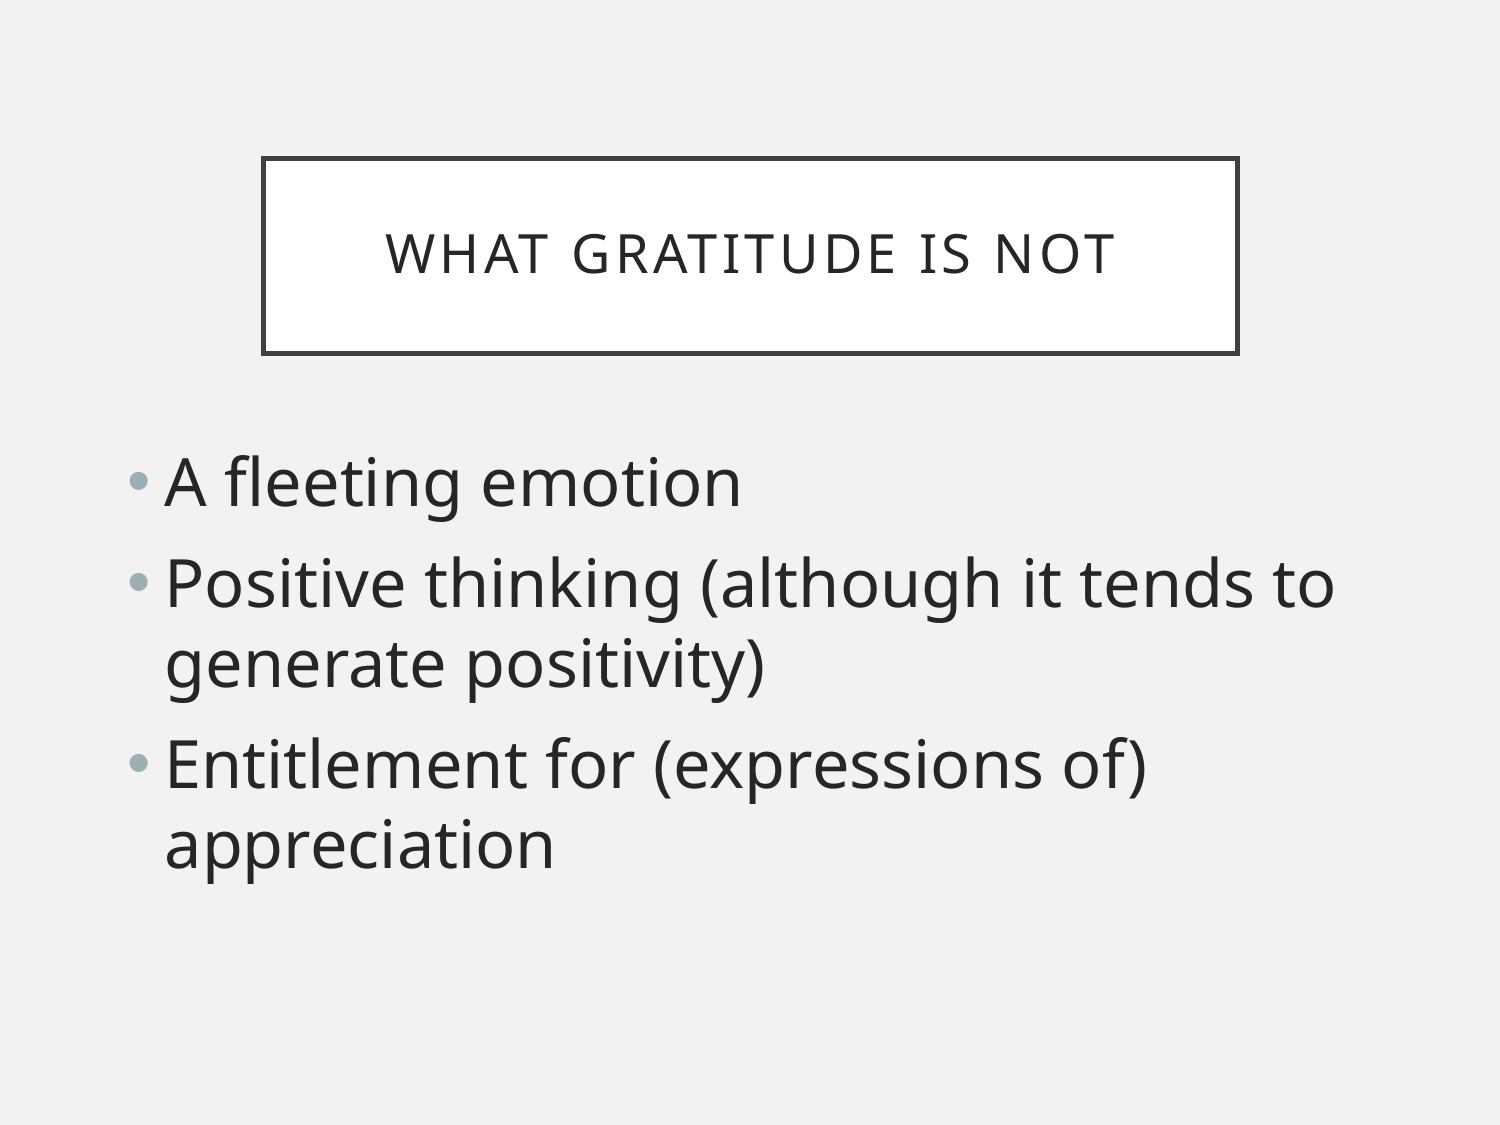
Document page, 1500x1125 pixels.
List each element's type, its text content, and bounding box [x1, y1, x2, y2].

list A fleeting emotion Positive thinking (although it tends to generate positivity) Entitlement for (expressions of) appreciation [112, 432, 1388, 942]
title What gratitude is not [261, 156, 1240, 356]
